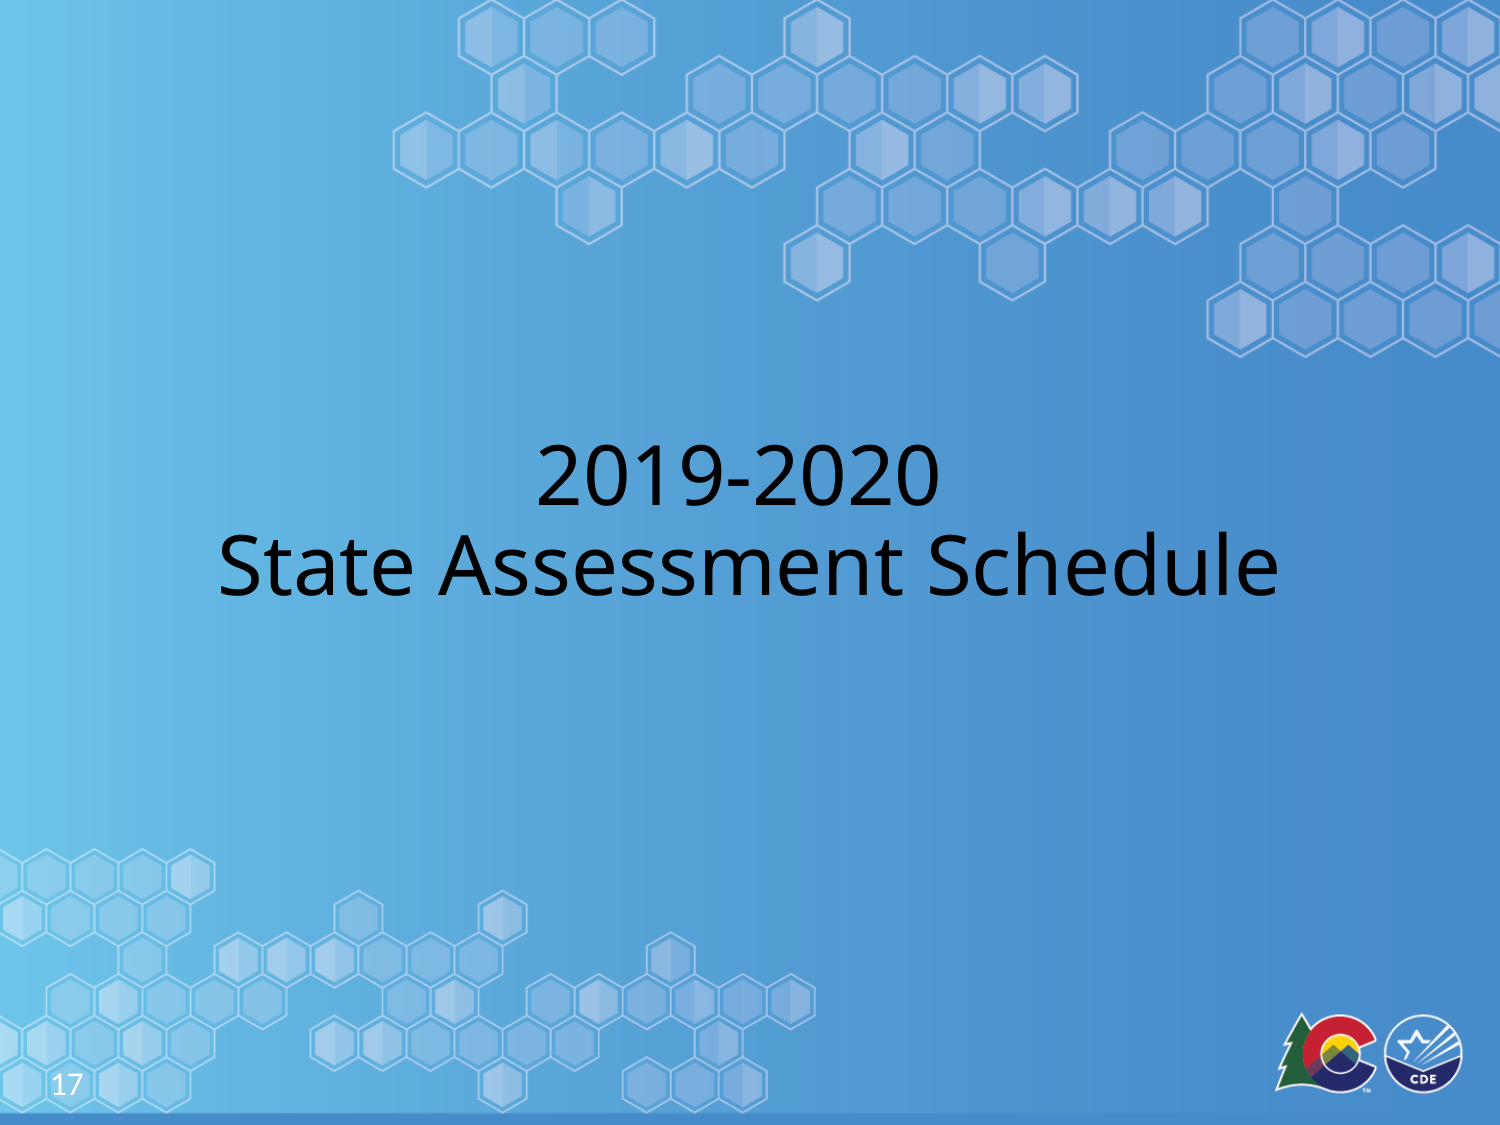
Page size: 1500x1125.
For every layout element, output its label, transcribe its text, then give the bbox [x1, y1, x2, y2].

slide_number 17 [35, 1054, 373, 1115]
title 2019-2020 State Assessment Schedule [112, 425, 1388, 810]
picture [0, 0, 1500, 1125]
